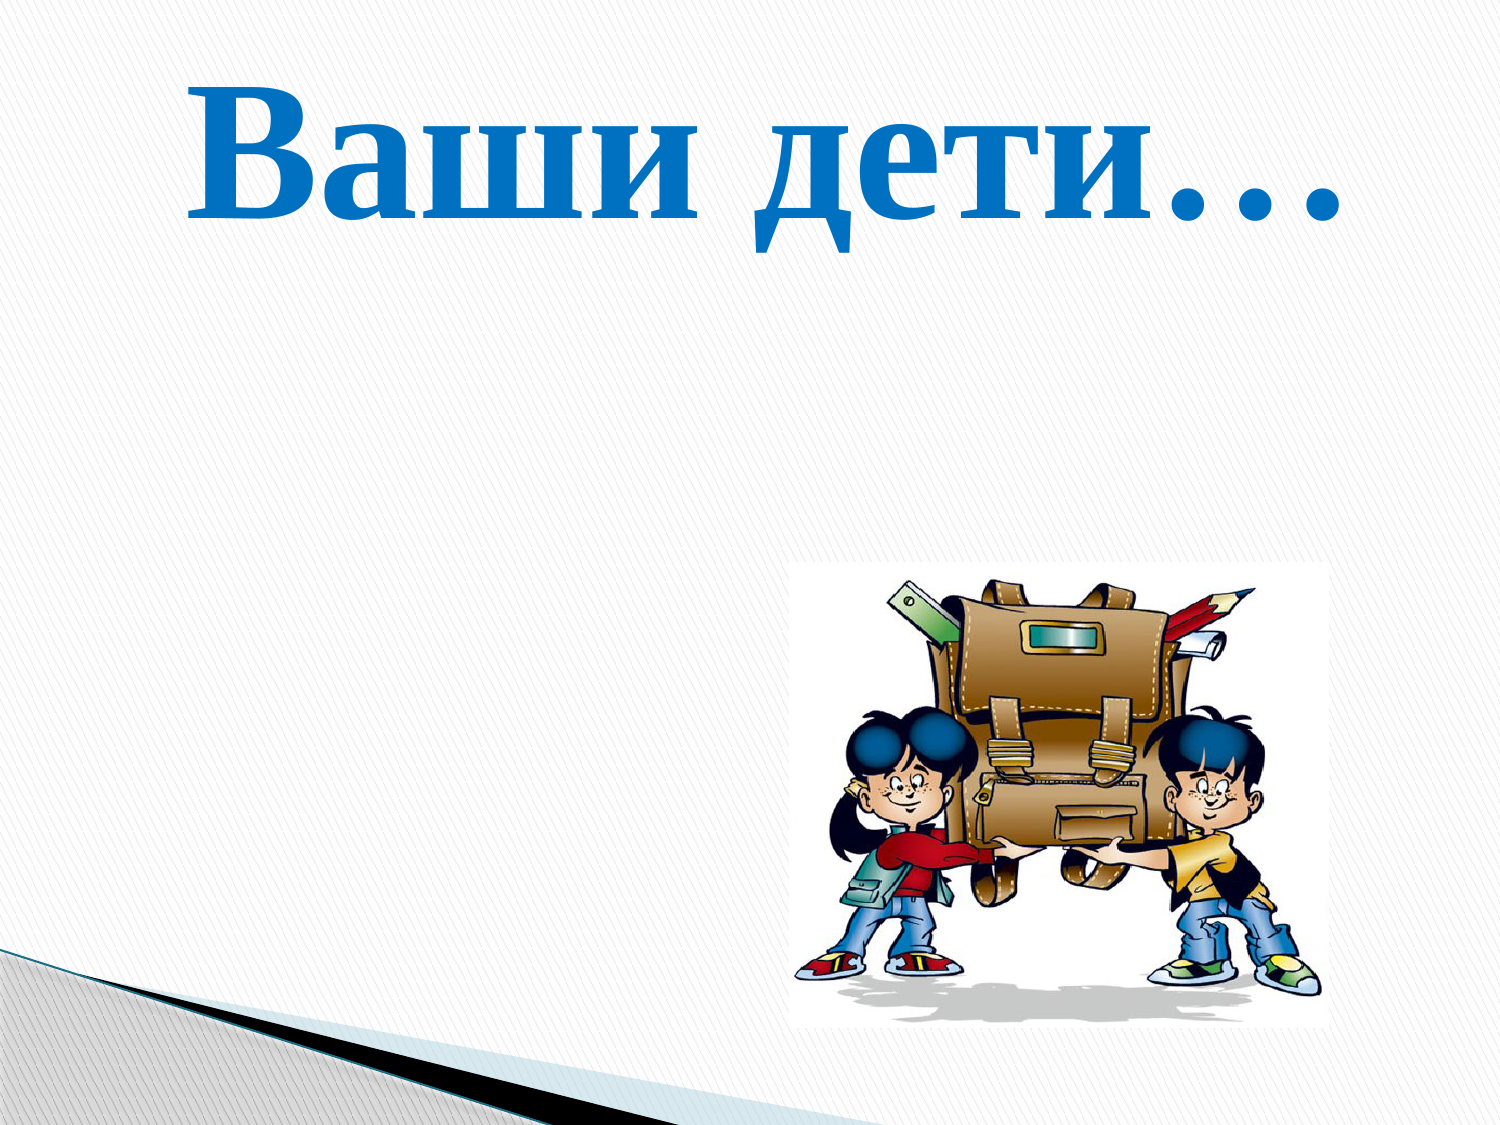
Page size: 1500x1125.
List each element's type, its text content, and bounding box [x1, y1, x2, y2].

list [789, 562, 1330, 1028]
title Ваши дети… [75, 45, 1425, 233]
